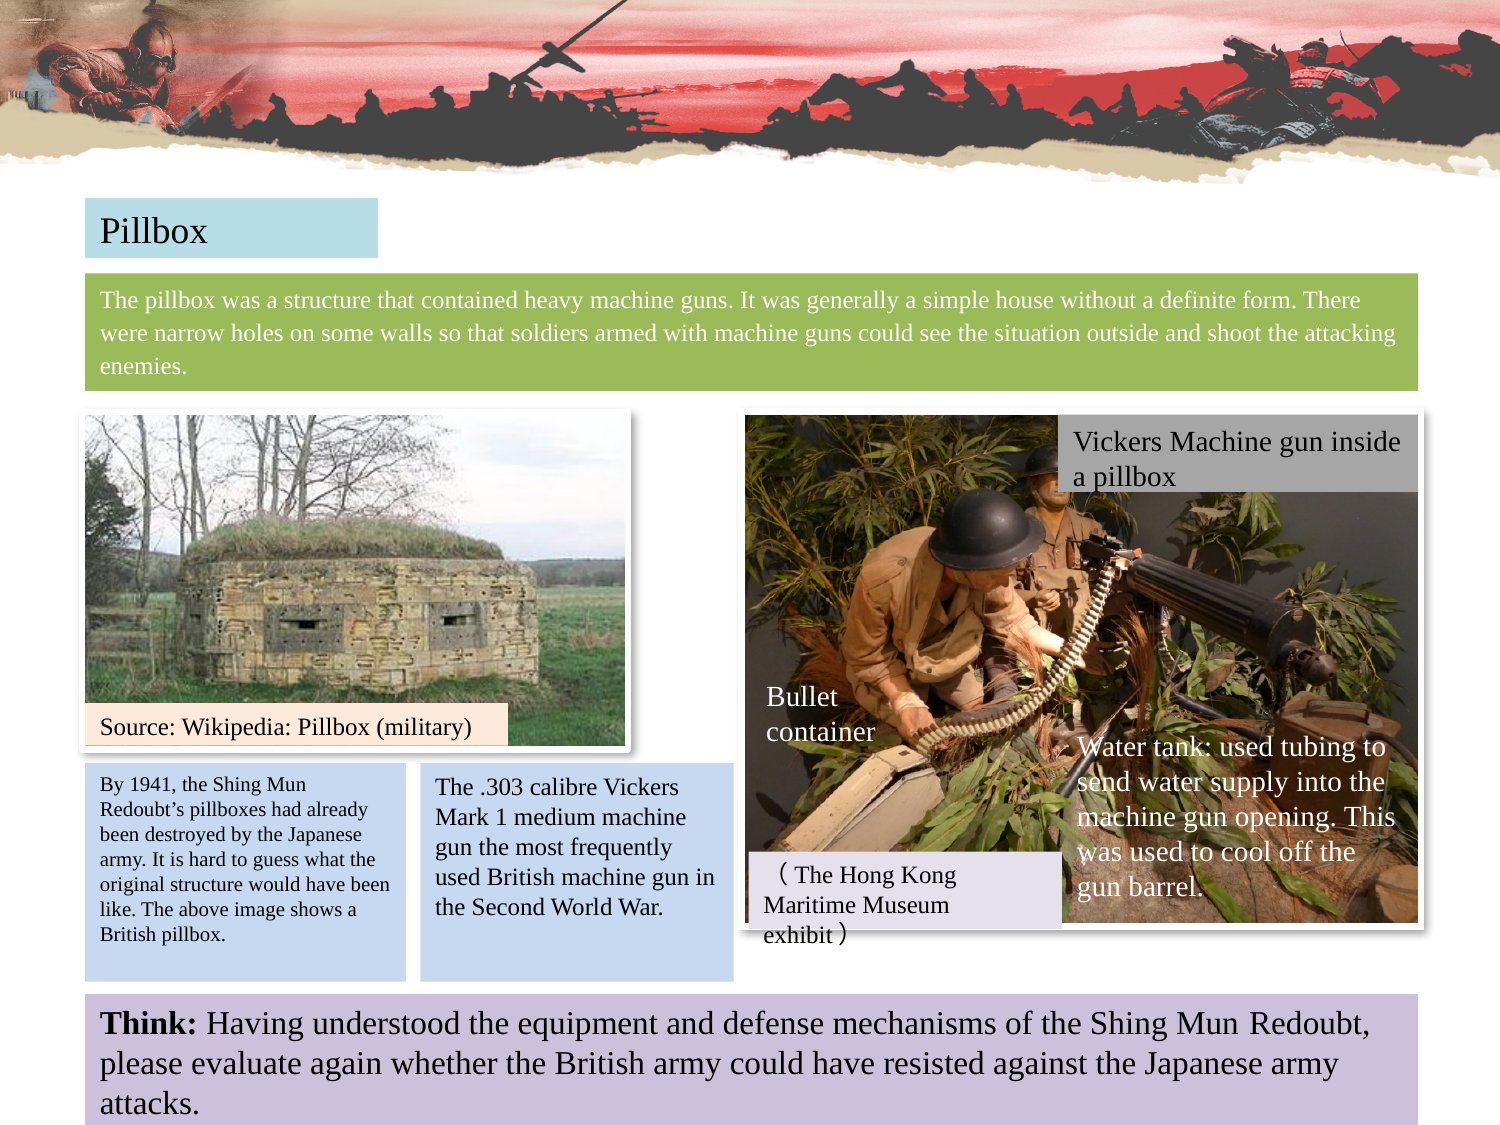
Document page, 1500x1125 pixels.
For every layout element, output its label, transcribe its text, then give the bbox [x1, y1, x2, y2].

text_box Pillbox [85, 207, 378, 258]
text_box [84, 415, 626, 747]
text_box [744, 414, 1419, 930]
text_box The pillbox was a structure that contained heavy machine guns. It was generally a simple house without a definite form. There were narrow holes on some walls so that soldiers armed with machine guns could see the situation outside and shoot the attacking enemies. [85, 273, 1418, 391]
text_box By 1941, the Shing Mun Redoubt’s pillboxes had already been destroyed by the Japanese army. It is hard to guess what the original structure would have been like. The above image shows a British pillbox. [85, 763, 406, 982]
text_box Think: Having understood the equipment and defense mechanisms of the Shing Mun Redoubt, please evaluate again whether the British army could have resisted against the Japanese army attacks. [85, 993, 1418, 1125]
picture [0, 0, 1500, 199]
text_box The .303 calibre Vickers Mark 1 medium machine gun the most frequently used British machine gun in the Second World War. [420, 763, 734, 982]
